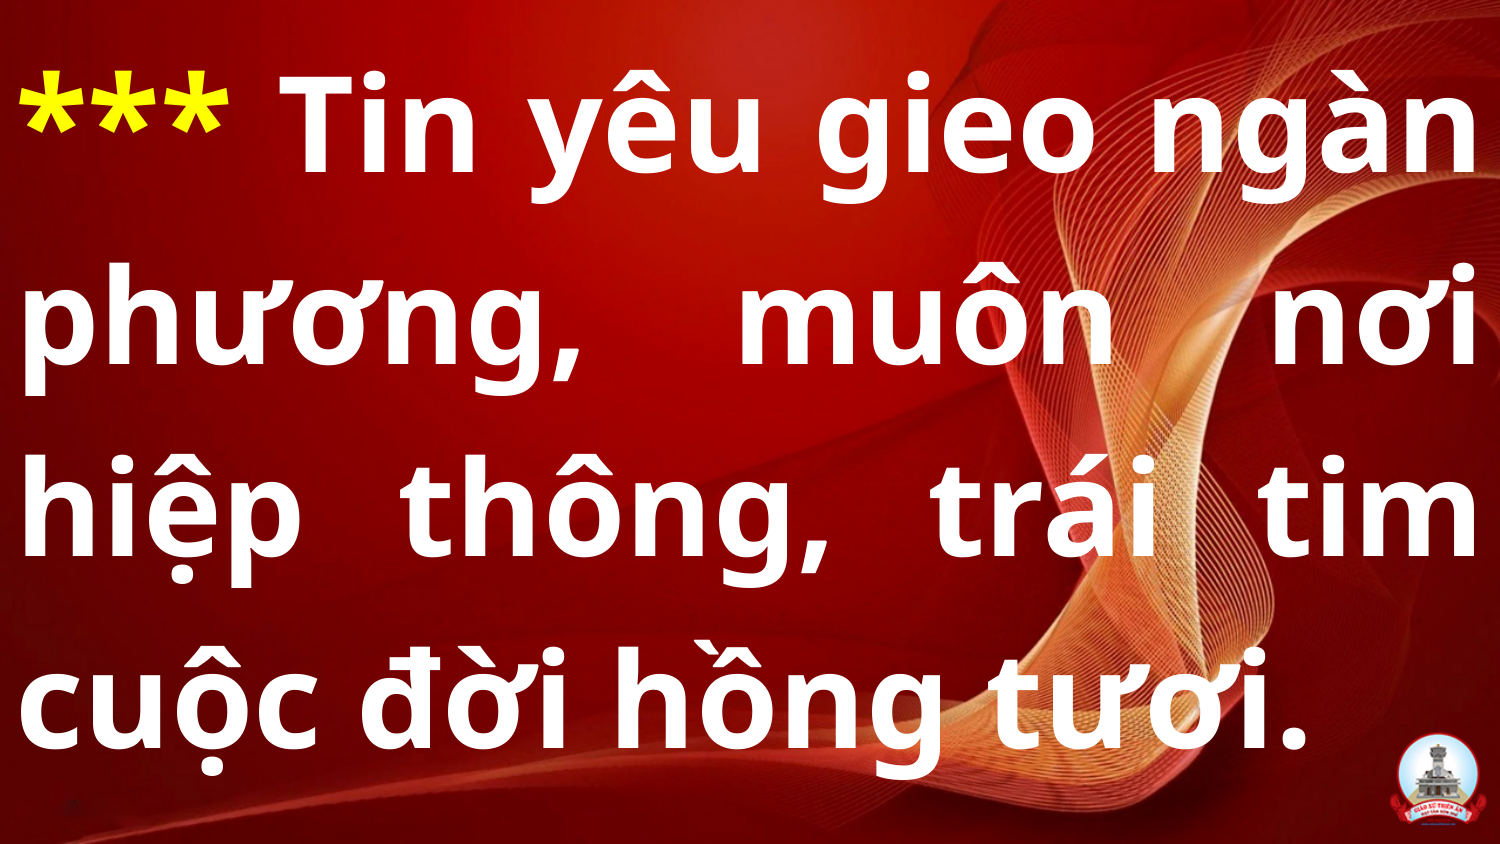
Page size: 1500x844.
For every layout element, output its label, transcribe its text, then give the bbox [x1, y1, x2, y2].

subtitle *** Tin yêu gieo ngàn phương, muôn nơi hiệp thông, trái tim cuộc đời hồng tươi. [0, 0, 1500, 844]
